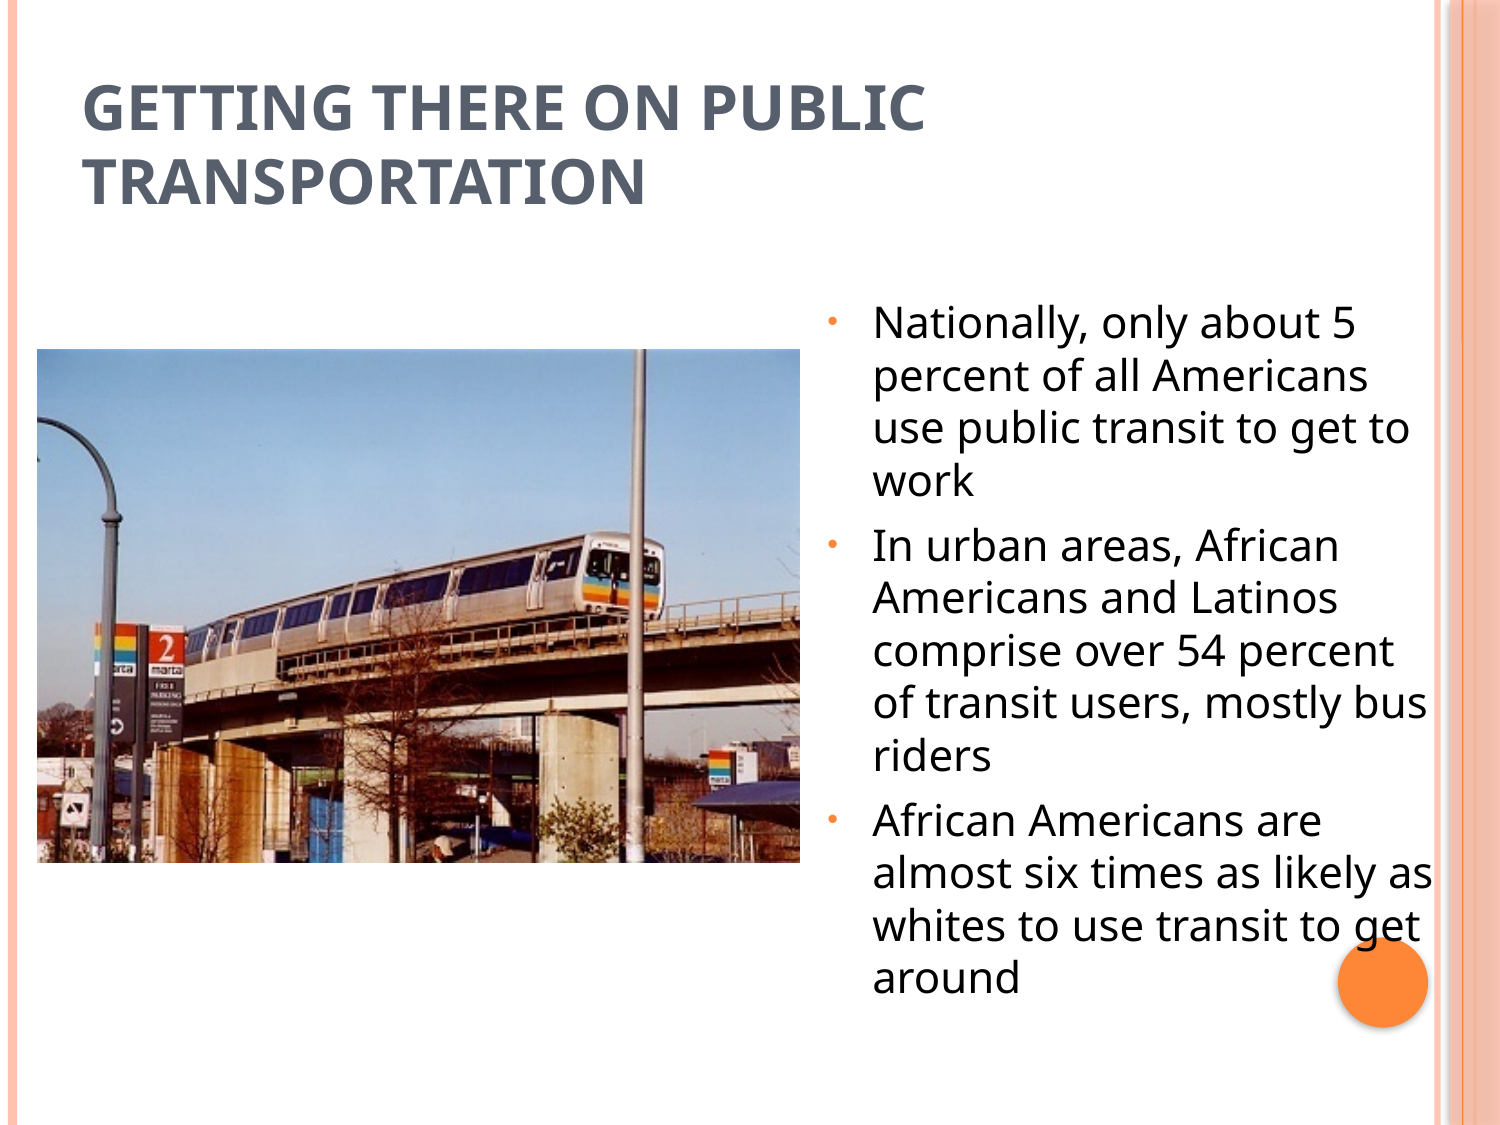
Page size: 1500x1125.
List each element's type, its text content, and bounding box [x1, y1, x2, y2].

picture [36, 349, 801, 864]
title Getting There on Public Transportation [66, 37, 1342, 225]
list Nationally, only about 5 percent of all Americans use public transit to get to work In urban areas, African Americans and Latinos comprise over 54 percent of transit users, mostly bus riders African Americans are almost six times as likely as whites to use transit to get around [812, 287, 1459, 1088]
